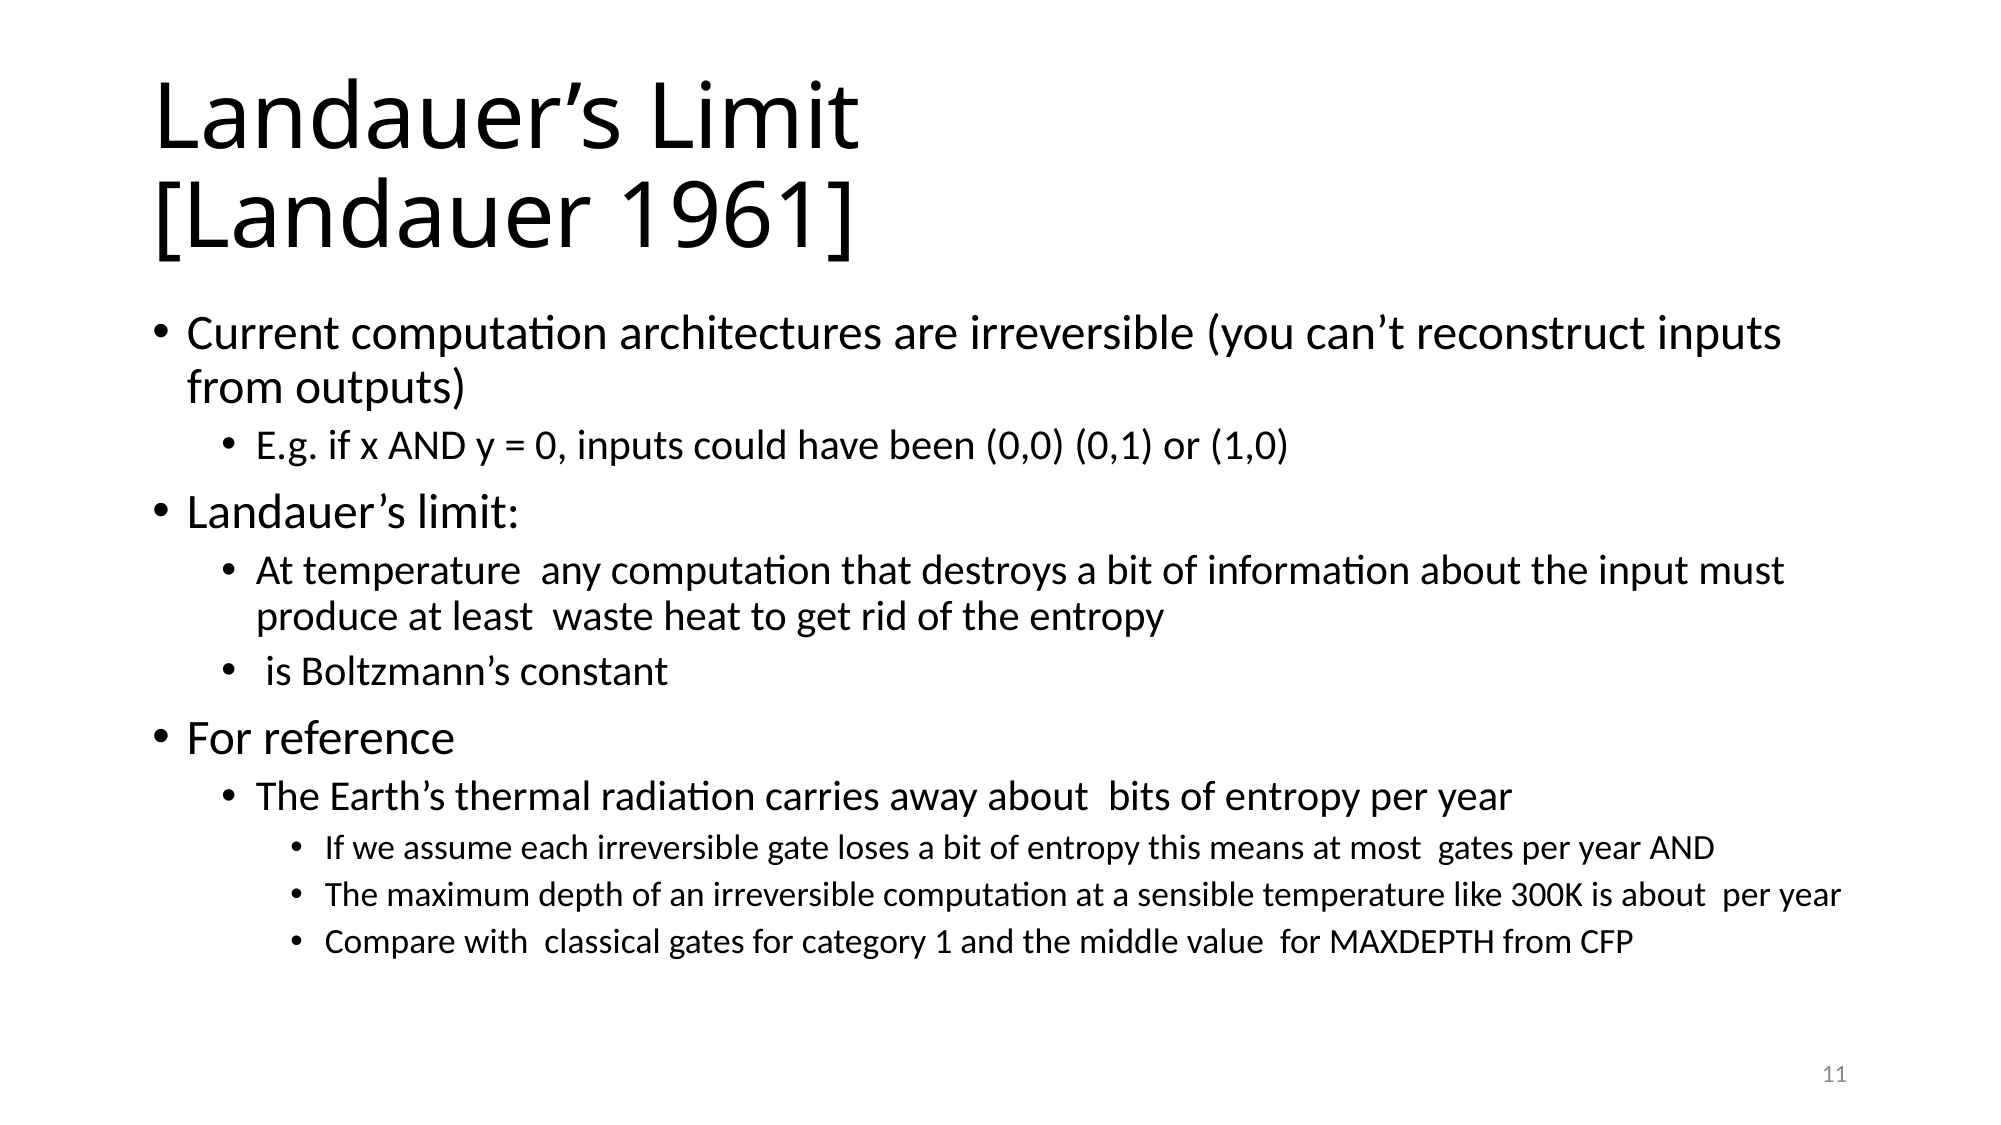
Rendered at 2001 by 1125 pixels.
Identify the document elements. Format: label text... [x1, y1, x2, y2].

title Landauer’s Limit [Landauer 1961] [137, 59, 1863, 278]
slide_number 11 [1412, 1042, 1863, 1103]
